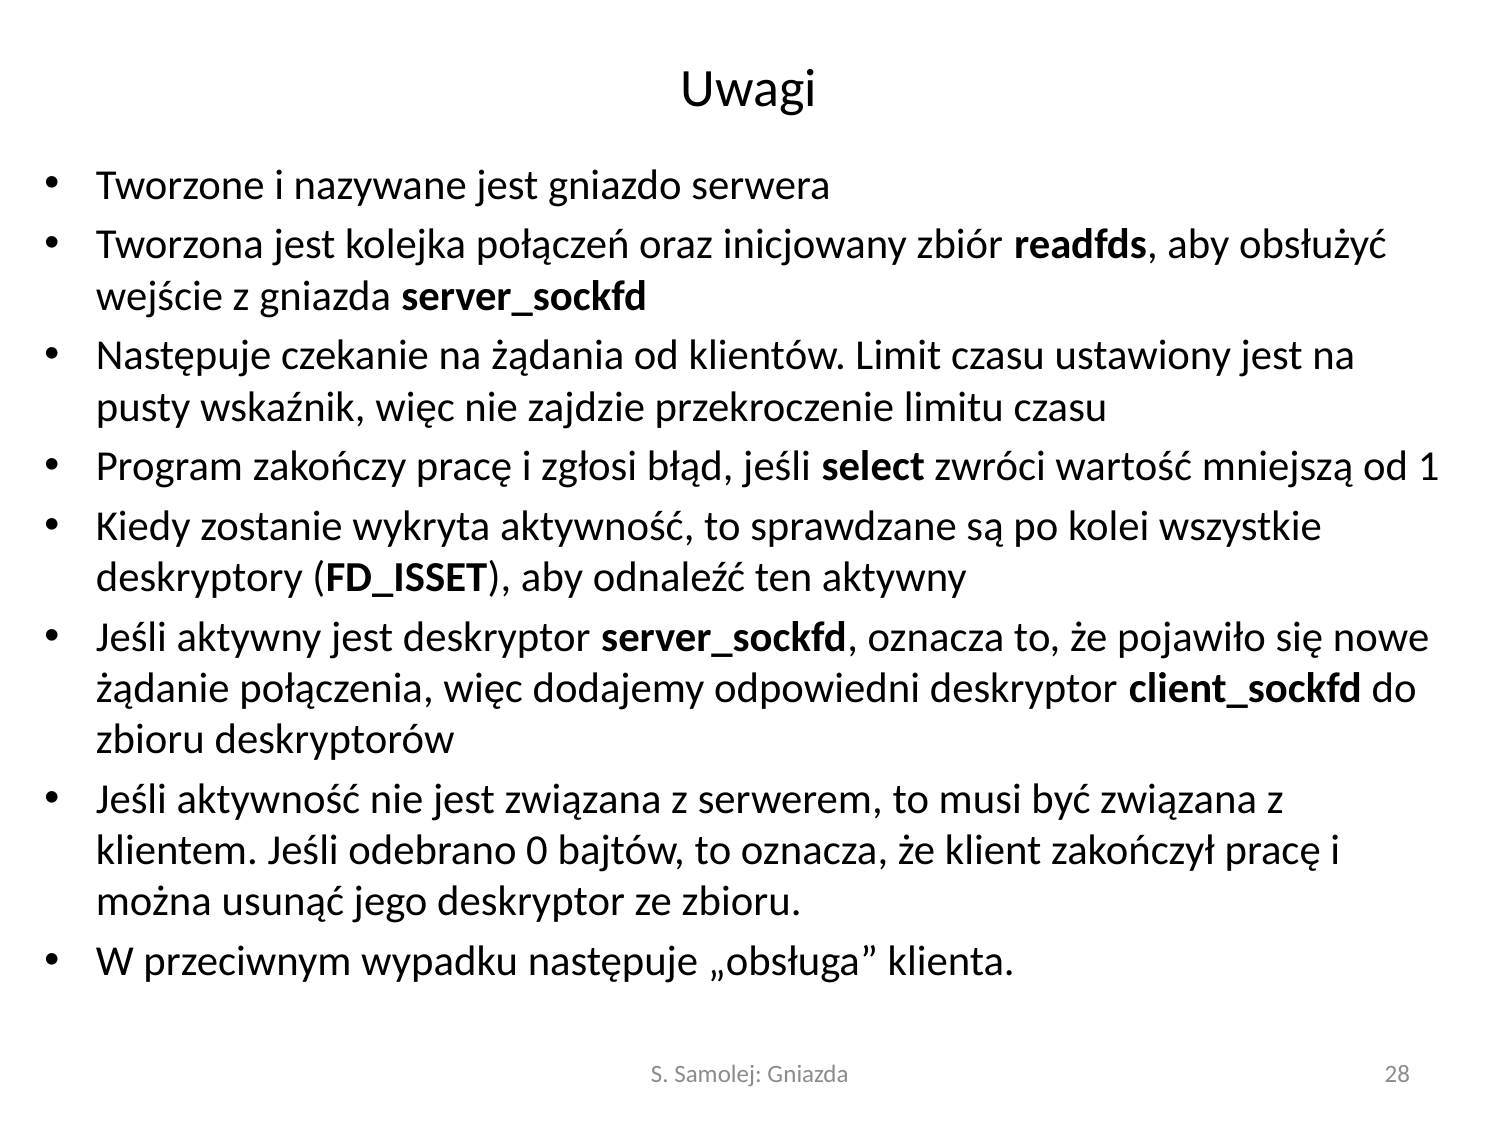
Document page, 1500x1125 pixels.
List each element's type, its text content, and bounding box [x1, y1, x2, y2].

slide_number 28 [1074, 1042, 1425, 1103]
list Tworzone i nazywane jest gniazdo serwera Tworzona jest kolejka połączeń oraz inicjowany zbiór readfds, aby obsłużyć wejście z gniazda server_sockfd Następuje czekanie na żądania od klientów. Limit czasu ustawiony jest na pusty wskaźnik, więc nie zajdzie przekroczenie limitu czasu Program zakończy pracę i zgłosi błąd, jeśli select zwróci wartość mniejszą od 1 Kiedy zostanie wykryta aktywność, to sprawdzane są po kolei wszystkie deskryptory (FD_ISSET), aby odnaleźć ten aktywny Jeśli aktywny jest deskryptor server_sockfd, oznacza to, że pojawiło się nowe żądanie połączenia, więc dodajemy odpowiedni deskryptor client_sockfd do zbioru deskryptorów Jeśli aktywność nie jest związana z serwerem, to musi być związana z klientem. Jeśli odebrano 0 bajtów, to oznacza, że klient zakończył pracę i można usunąć jego deskryptor ze zbioru. W przeciwnym wypadku następuje „obsługa” klienta. [29, 149, 1471, 1047]
footer S. Samolej: Gniazda [512, 1042, 988, 1103]
title Uwagi [75, 45, 1424, 126]
